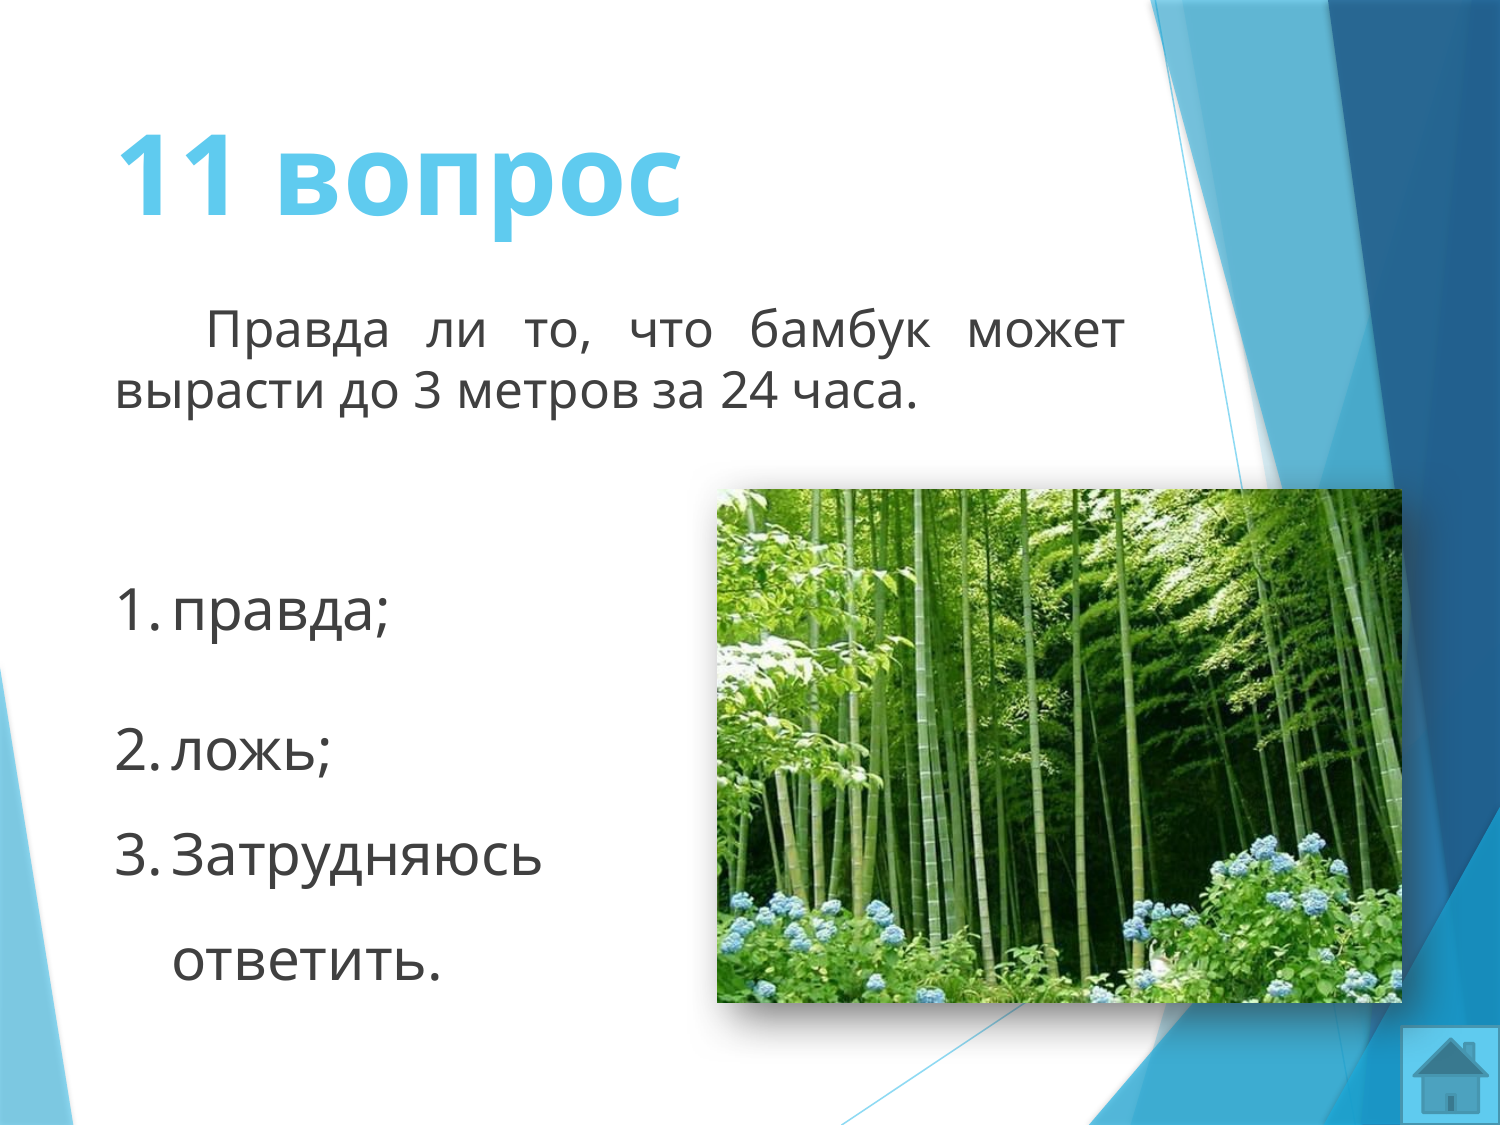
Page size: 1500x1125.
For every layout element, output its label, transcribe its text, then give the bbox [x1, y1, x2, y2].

list Правда ли то, что бамбук может вырасти до 3 метров за 24 часа. [99, 288, 1142, 467]
picture [716, 489, 1402, 1004]
title 11 вопрос [99, 95, 1142, 288]
text_box правда; ложь; Затрудняюсь ответить. [99, 495, 617, 1000]
text_box [1400, 1025, 1500, 1125]
